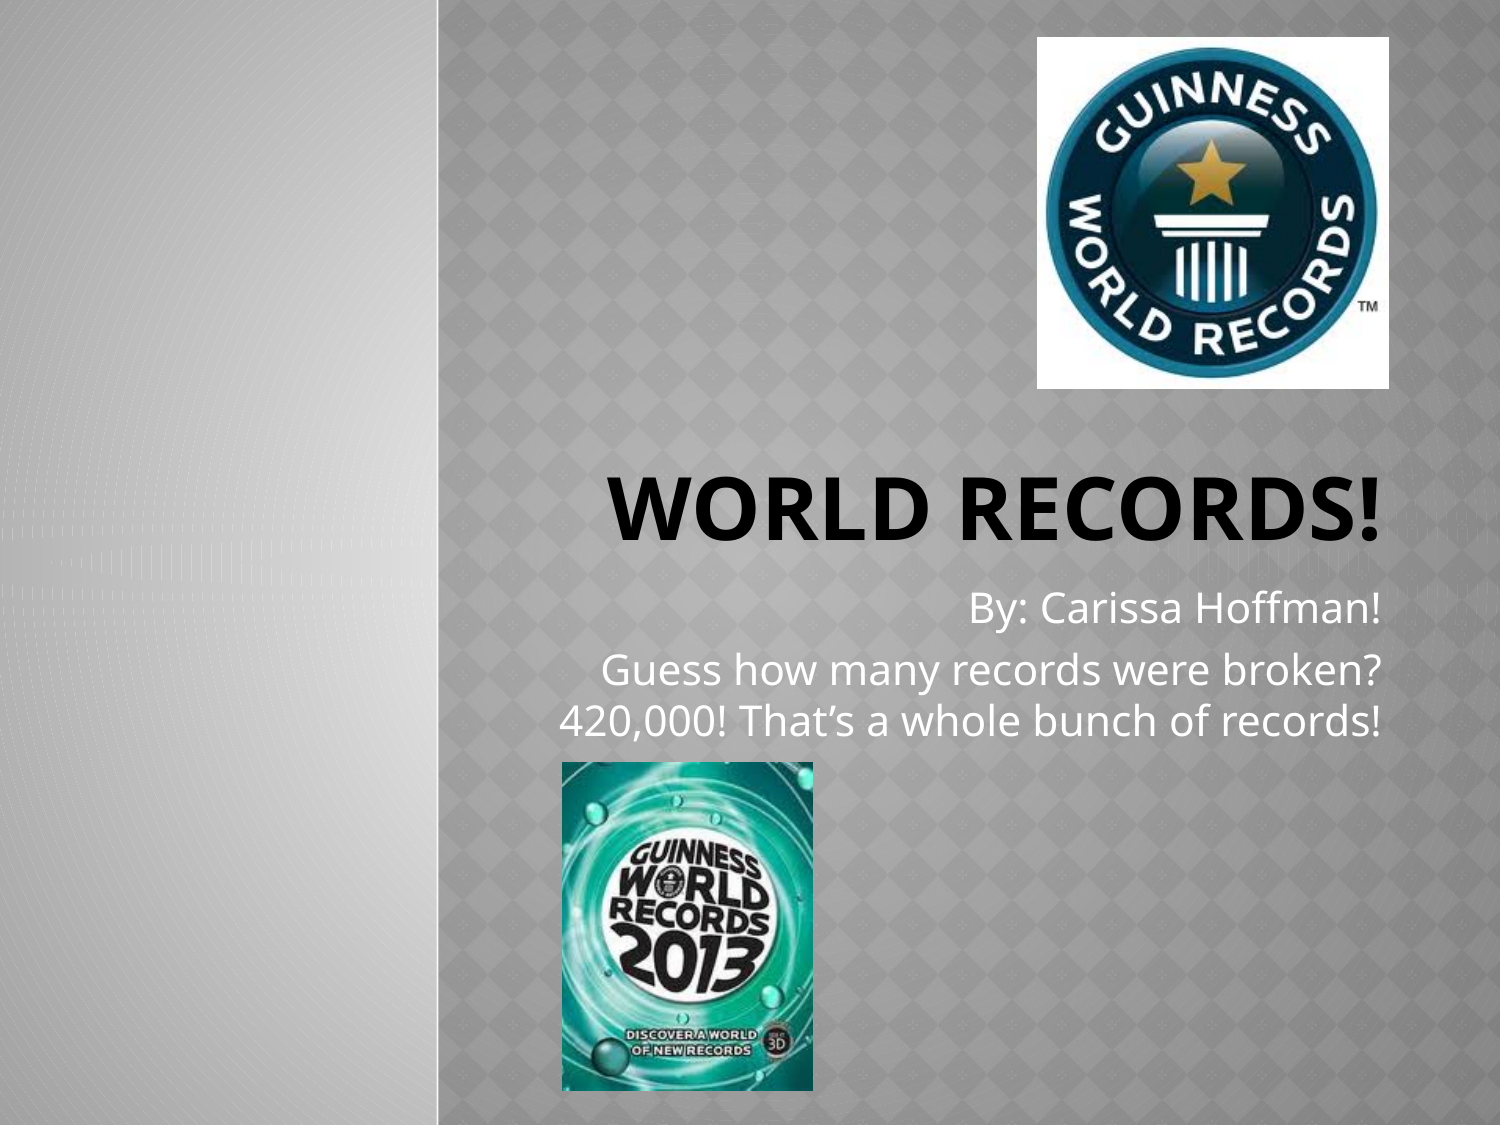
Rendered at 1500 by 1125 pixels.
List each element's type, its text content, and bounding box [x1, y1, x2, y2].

title World records! [552, 87, 1390, 558]
subtitle By: Carissa Hoffman! Guess how many records were broken? 420,000! That’s a whole bunch of records! [550, 580, 1390, 762]
picture [562, 762, 813, 1091]
picture [1037, 37, 1390, 390]
